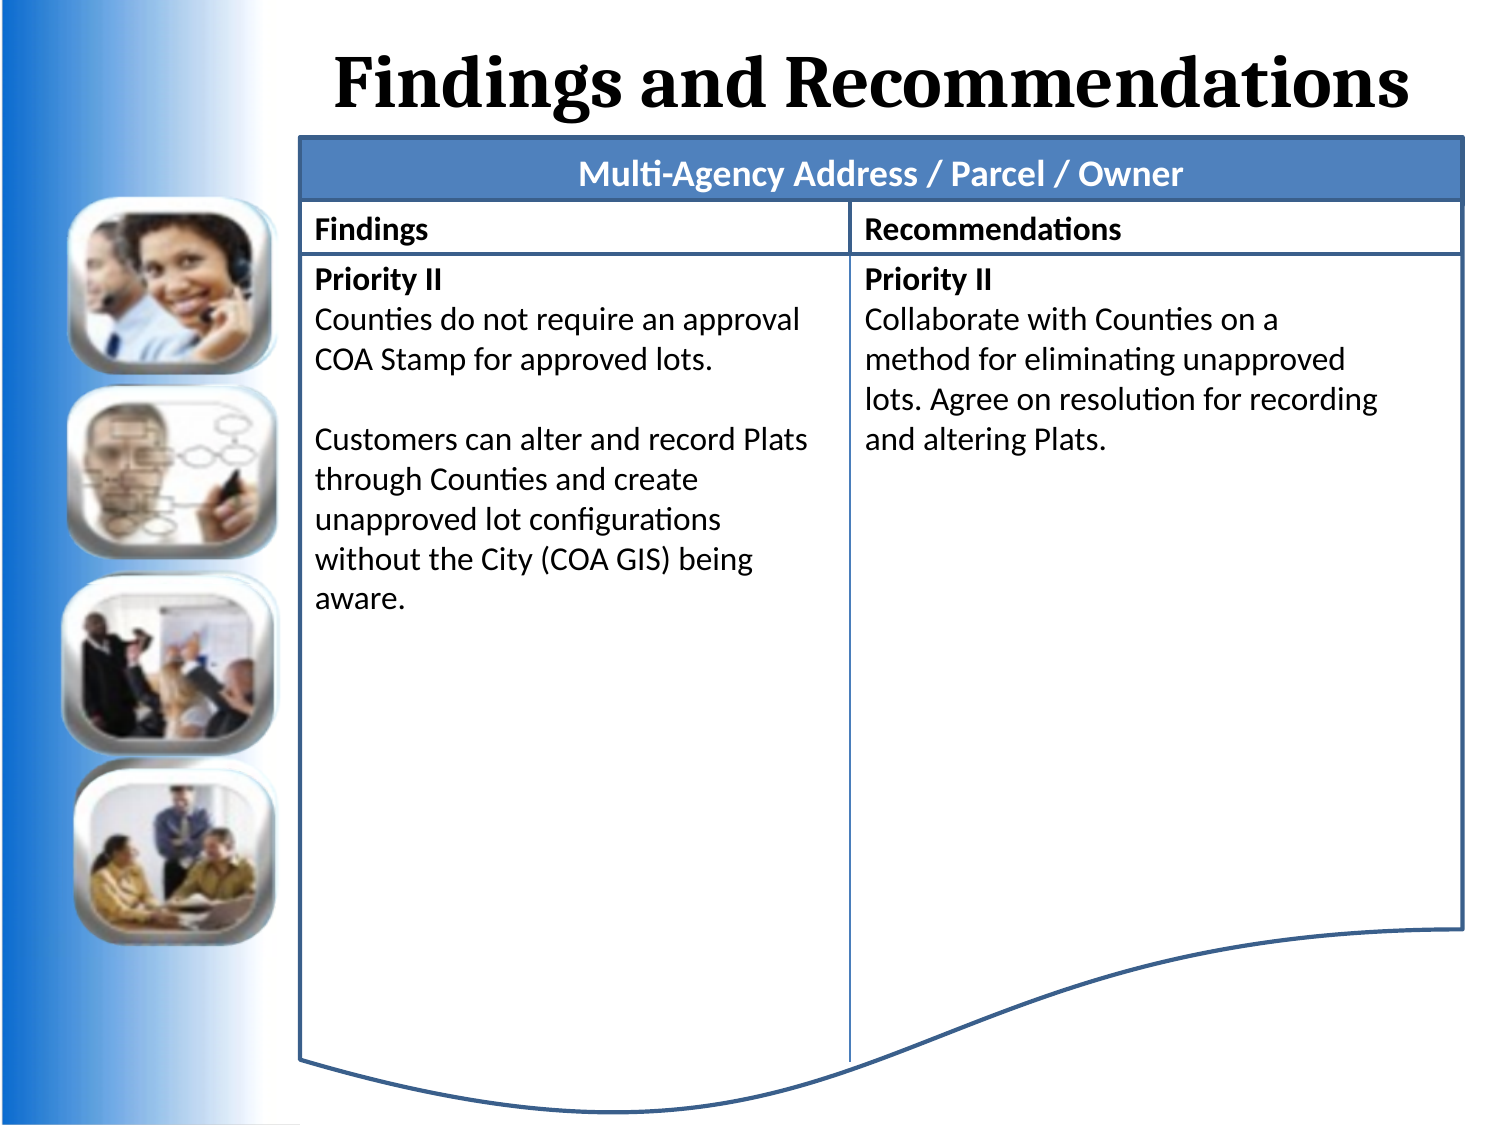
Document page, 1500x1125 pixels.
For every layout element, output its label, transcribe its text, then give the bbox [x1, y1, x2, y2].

text_box Priority II Counties do not require an approval COA Stamp for approved lots. Customers can alter and record Plats through Counties and create unapproved lot configurations without the City (COA GIS) being aware. [300, 249, 845, 709]
text_box [297, 137, 1465, 1115]
picture [1, 0, 300, 1124]
text_box Findings [298, 198, 848, 256]
title Findings and Recommendations [230, 24, 1500, 125]
text_box Multi-Agency Address / Parcel / Owner [298, 135, 1465, 207]
text_box Priority II Collaborate with Counties on a method for eliminating unapproved lots. Agree on resolution for recording and altering Plats. [854, 249, 1400, 555]
text_box Recommendations [848, 198, 1464, 256]
